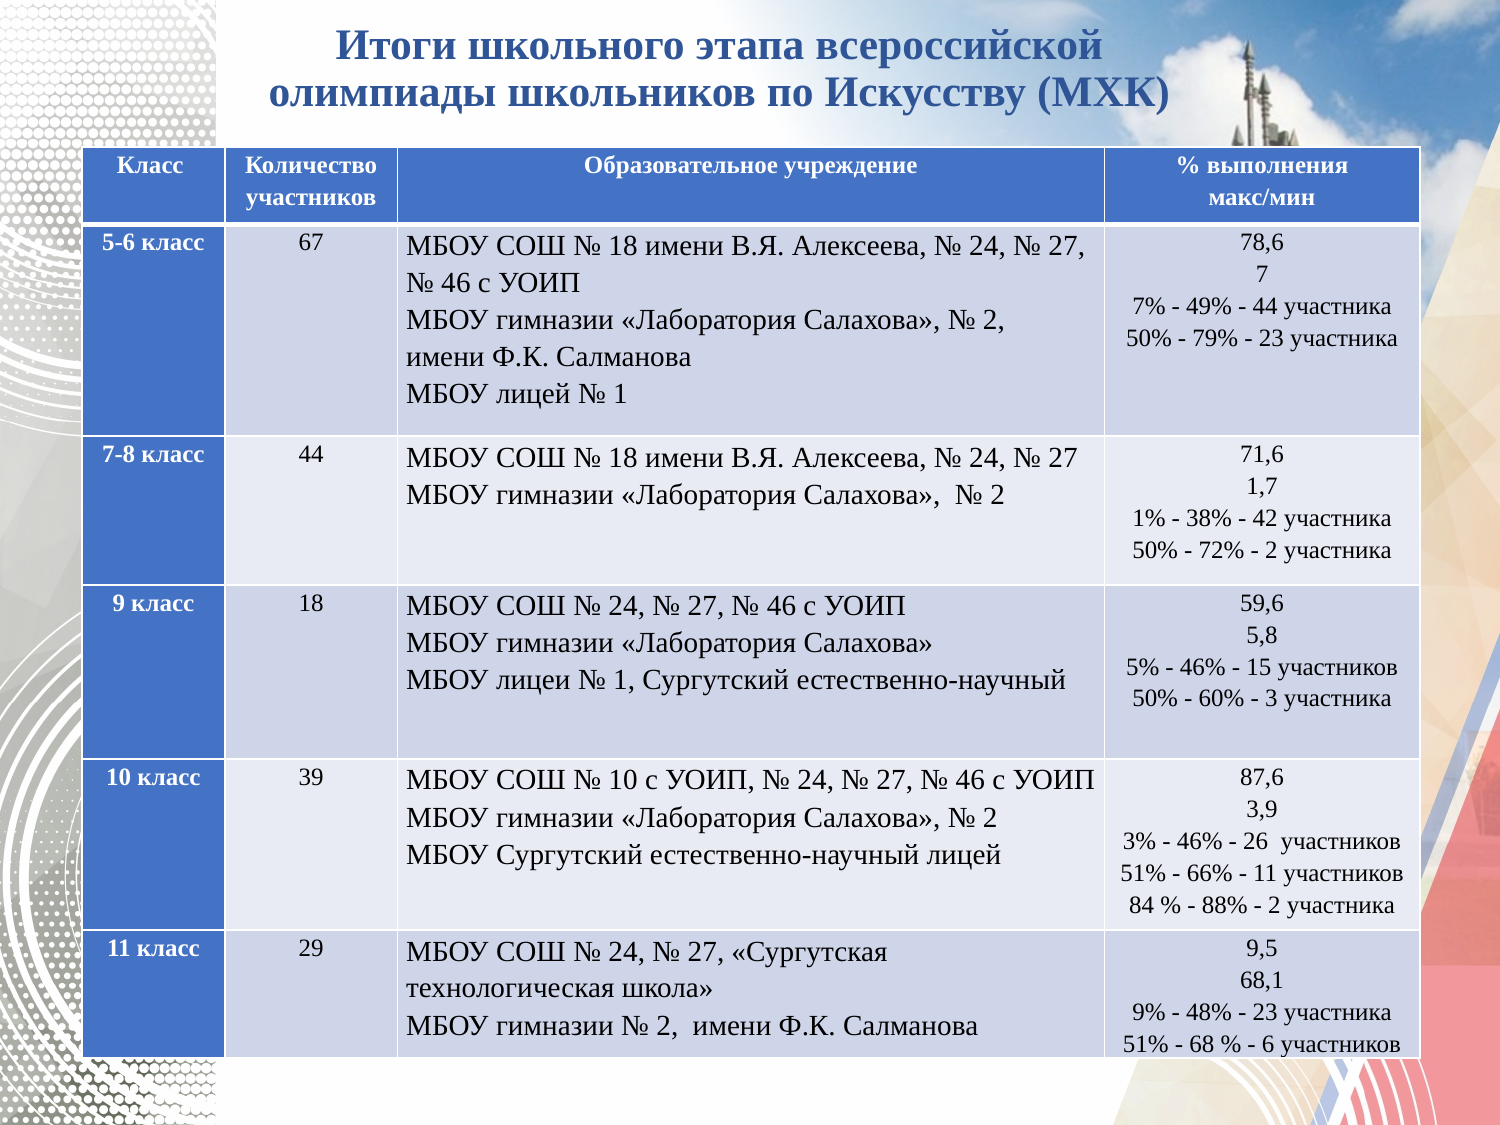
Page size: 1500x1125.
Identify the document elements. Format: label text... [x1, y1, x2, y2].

table_cell 87,6 3,9 3% - 46% - 26 участников 51% - 66% - 11 участников 84 % - 88% - 2 участника [1105, 760, 1419, 929]
table_cell 7-8 класс [83, 437, 224, 584]
table_cell МБОУ СОШ № 18 имени В.Я. Алексеева, № 24, № 27 МБОУ гимназии «Лаборатория Салахова», № 2 [398, 437, 1104, 584]
table_cell 71,6 1,7 1% - 38% - 42 участника 50% - 72% - 2 участника [1105, 437, 1419, 584]
table_header Количество участников [226, 148, 397, 222]
picture [0, 0, 1500, 1125]
table_header % выполнения макс/мин [1105, 148, 1419, 222]
title Итоги школьного этапа всероссийской олимпиады школьников по Искусству (МХК) [206, 0, 1234, 138]
table_cell МБОУ СОШ № 18 имени В.Я. Алексеева, № 24, № 27, № 46 с УОИП МБОУ гимназии «Лаборатория Салахова», № 2, имени Ф.К. Салманова МБОУ лицей № 1 [398, 227, 1104, 435]
table_cell 78,6 7 7% - 49% - 44 участника 50% - 79% - 23 участника [1105, 227, 1419, 435]
table_cell 10 класс [83, 760, 224, 929]
table_cell 44 [226, 437, 397, 584]
table_cell 67 [226, 227, 397, 435]
table_cell 29 [226, 931, 397, 1057]
table_cell 11 класс [83, 931, 224, 1057]
table_cell 5-6 класс [83, 227, 224, 435]
table_cell 9 класс [83, 586, 224, 758]
table_cell МБОУ СОШ № 10 с УОИП, № 24, № 27, № 46 с УОИП МБОУ гимназии «Лаборатория Салахова», № 2 МБОУ Сургутский естественно-научный лицей [398, 760, 1104, 929]
table_cell МБОУ СОШ № 24, № 27, «Сургутская технологическая школа» МБОУ гимназии № 2, имени Ф.К. Салманова [398, 931, 1104, 1057]
table_cell 59,6 5,8 5% - 46% - 15 участников 50% - 60% - 3 участника [1105, 586, 1419, 758]
table_header Образовательное учреждение [398, 148, 1104, 222]
table_cell 39 [226, 760, 397, 929]
table_cell МБОУ СОШ № 24, № 27, № 46 с УОИП МБОУ гимназии «Лаборатория Салахова» МБОУ лицеи № 1, Сургутский естественно-научный [398, 586, 1104, 758]
table_cell 18 [226, 586, 397, 758]
table_header Класс [83, 148, 224, 222]
table_cell 9,5 68,1 9% - 48% - 23 участника 51% - 68 % - 6 участников [1105, 931, 1419, 1057]
